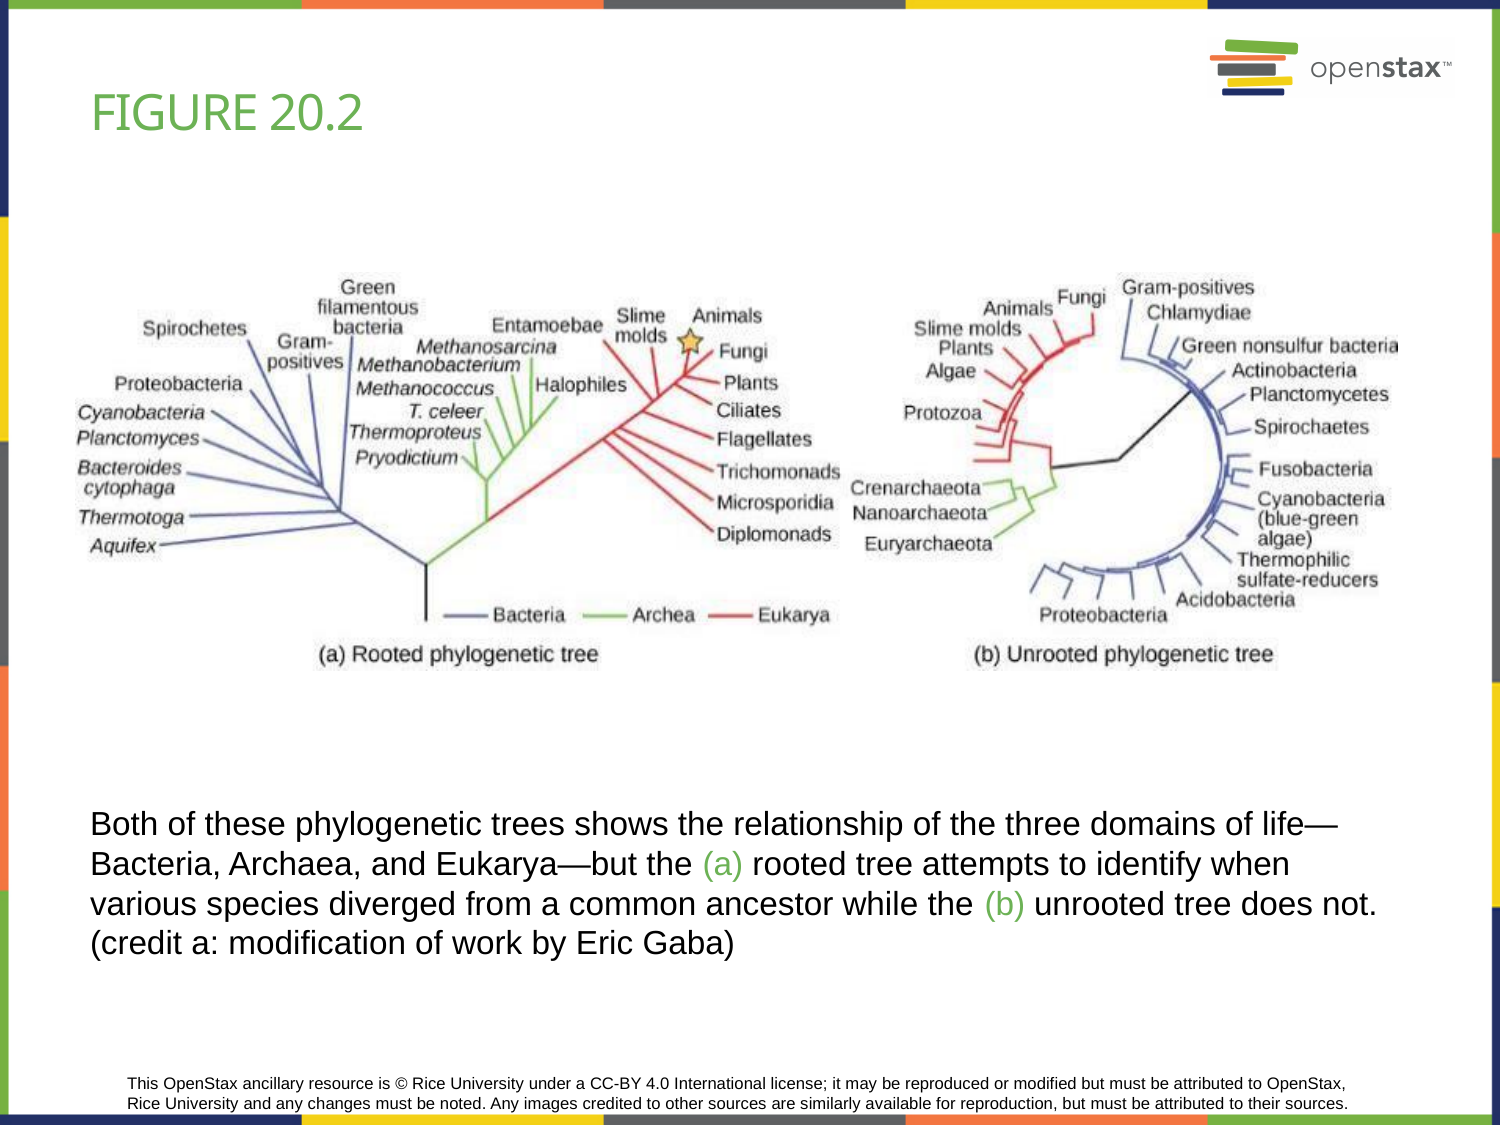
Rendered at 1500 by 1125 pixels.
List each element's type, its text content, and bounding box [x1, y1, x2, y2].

list Both of these phylogenetic trees shows the relationship of the three domains of life—Bacteria, Archaea, and Eukarya—but the (a) rooted tree attempts to identify when various species diverged from a common ancestor while the (b) unrooted tree does not. (credit a: modification of work by Eric Gaba) [75, 794, 1398, 986]
title Figure 20.2 [75, 39, 1398, 148]
footer This OpenStax ancillary resource is © Rice University under a CC-BY 4.0 International license; it may be reproduced or modified but must be attributed to OpenStax, Rice University and any changes must be noted. Any images credited to other sources are similarly available for reproduction, but must be attributed to their sources. [112, 1065, 1398, 1112]
picture [0, 0, 1500, 1125]
